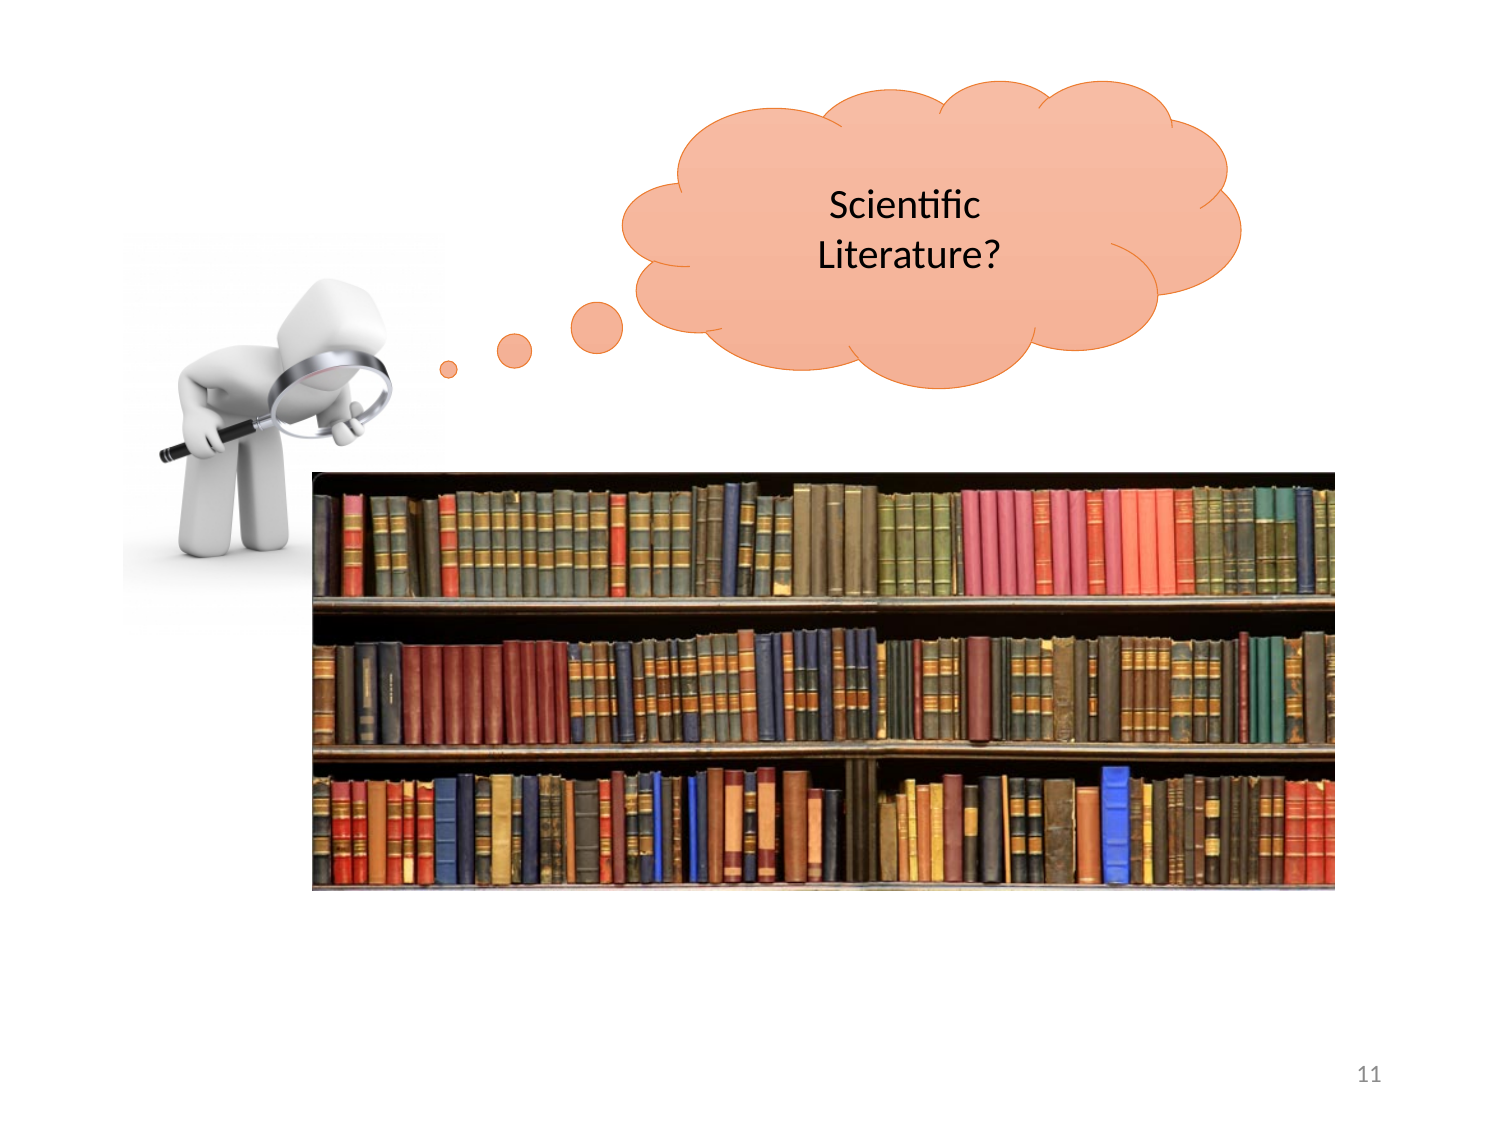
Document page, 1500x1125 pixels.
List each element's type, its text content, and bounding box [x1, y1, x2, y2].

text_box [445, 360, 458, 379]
text_box Scientific Literature? [621, 80, 1242, 390]
text_box Scientific Literature? [570, 301, 623, 355]
slide_number 11 [1059, 1042, 1397, 1103]
text_box Scientific Literature? [496, 333, 533, 369]
picture [123, 233, 1335, 891]
